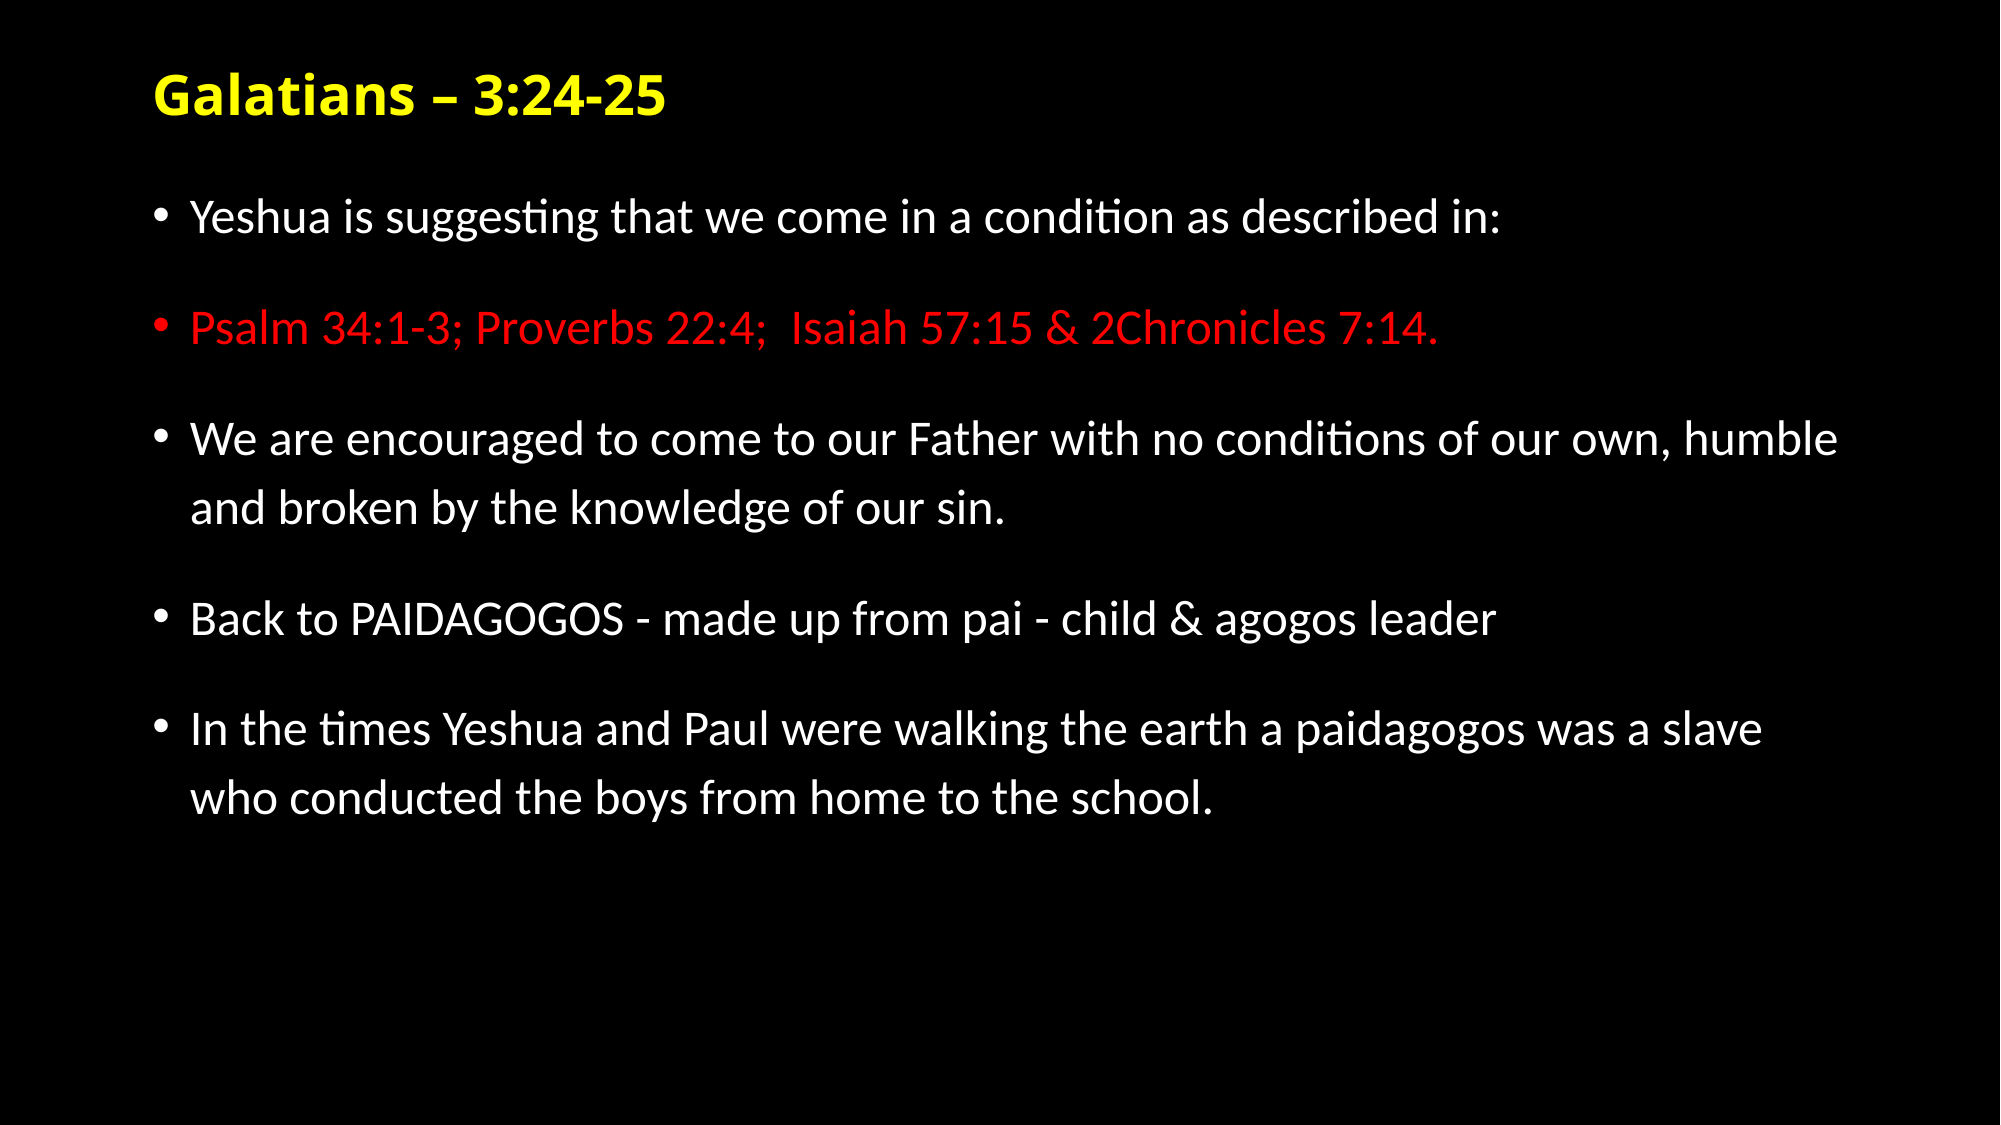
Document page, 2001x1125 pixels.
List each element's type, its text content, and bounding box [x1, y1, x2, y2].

list Yeshua is suggesting that we come in a condition as described in: Psalm 34:1-3; Proverbs 22:4; Isaiah 57:15 & 2Chronicles 7:14. We are encouraged to come to our Father with no conditions of our own, humble and broken by the knowledge of our sin. Back to PAIDAGOGOS - made up from pai - child & agogos leader In the times Yeshua and Paul were walking the earth a paidagogos was a slave who conducted the boys from home to the school. [137, 167, 1863, 1014]
title Galatians – 3:24-25 [137, 59, 1863, 136]
